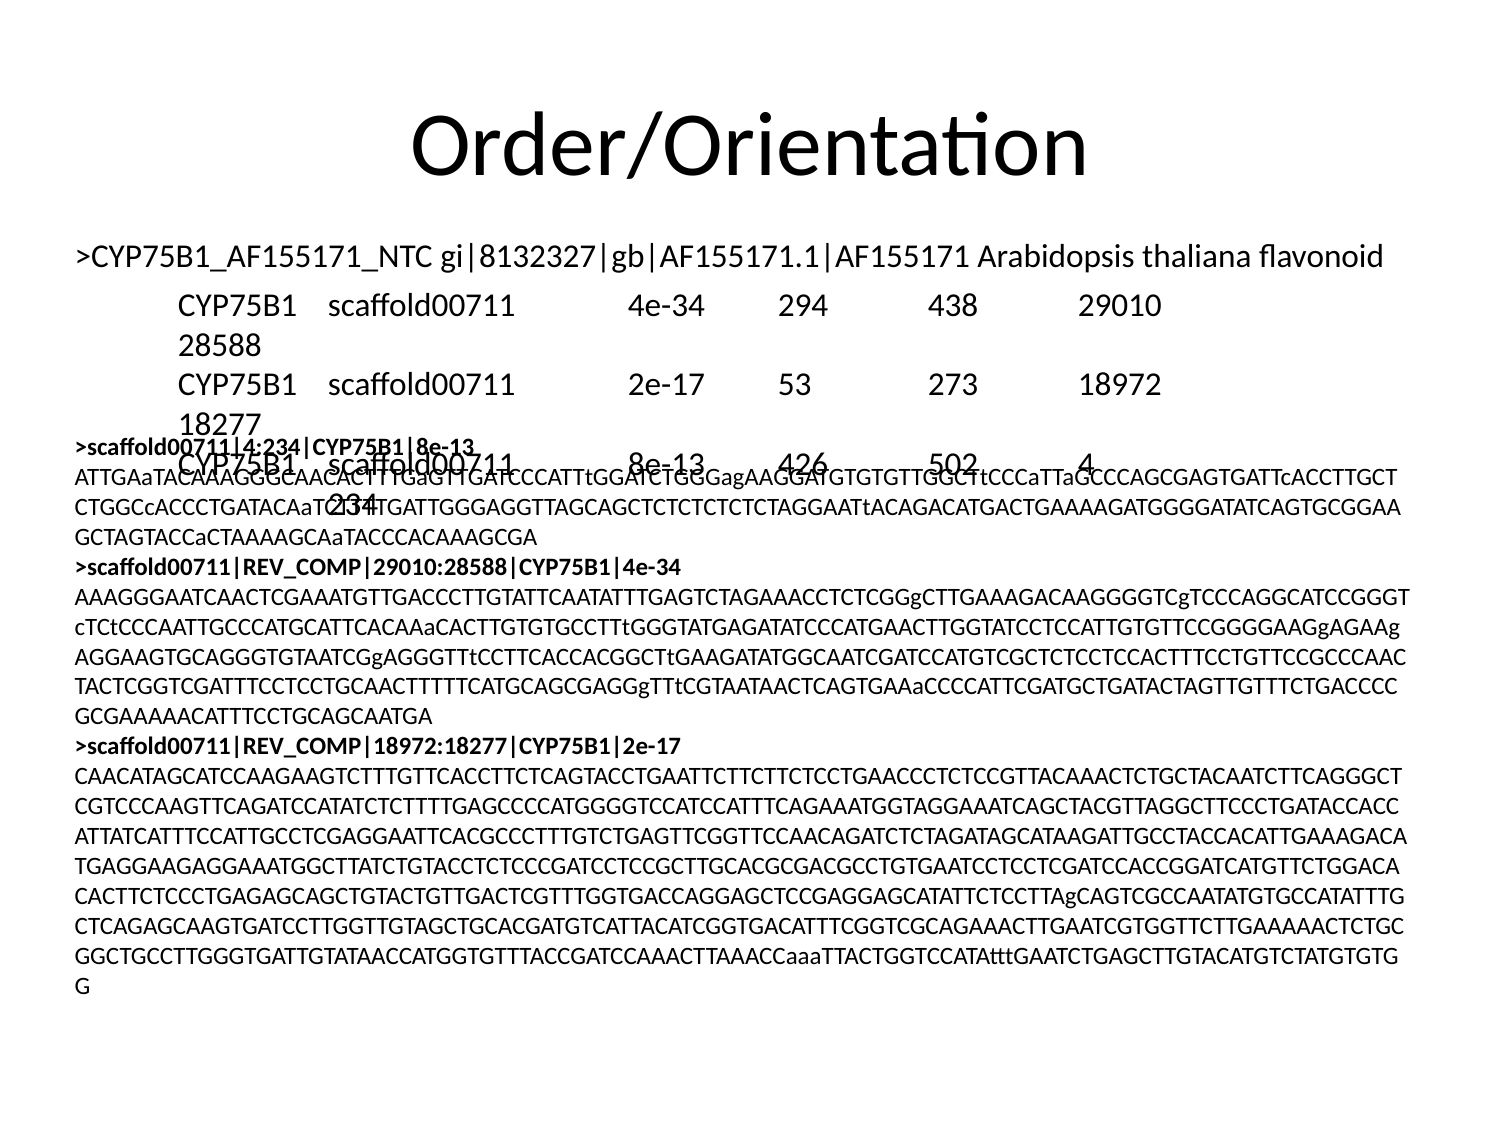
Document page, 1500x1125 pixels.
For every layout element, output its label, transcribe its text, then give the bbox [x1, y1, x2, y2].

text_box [59, 226, 1421, 412]
title Order/Orientation [75, 45, 1425, 232]
text_box >scaffold00711|4:234|CYP75B1|8e-13 ATTGAaTACAAAGGGCAACACTTTGaGTTGATCCCATTtGGATCTGGGagAAGGATGTGTGTTGGCTtCCCaTTaGCCCAGCGAGTGATTcACCTTGCTCTGGCcACCCTGATACAaTCTTTTGATTGGGAGGTTAGCAGCTCTCTCTCTCTAGGAATtACAGACATGACTGAAAAGATGGGGATATCAGTGCGGAAGCTAGTACCaCTAAAAGCAaTACCCACAAAGCGA >scaffold00711|REV_COMP|29010:28588|CYP75B1|4e-34 AAAGGGAATCAACTCGAAATGTTGACCCTTGTATTCAATATTTGAGTCTAGAAACCTCTCGGgCTTGAAAGACAAGGGGTCgTCCCAGGCATCCGGGTcTCtCCCAATTGCCCATGCATTCACAAaCACTTGTGTGCCTTtGGGTATGAGATATCCCATGAACTTGGTATCCTCCATTGTGTTCCGGGGAAGgAGAAgAGGAAGTGCAGGGTGTAATCGgAGGGTTtCCTTCACCACGGCTtGAAGATATGGCAATCGATCCATGTCGCTCTCCTCCACTTTCCTGTTCCGCCCAACTACTCGGTCGATTTCCTCCTGCAACTTTTTCATGCAGCGAGGgTTtCGTAATAACTCAGTGAAaCCCCATTCGATGCTGATACTAGTTGTTTCTGACCCCGCGAAAAACATTTCCTGCAGCAATGA >scaffold00711|REV_COMP|18972:18277|CYP75B1|2e-17 CAACATAGCATCCAAGAAGTCTTTGTTCACCTTCTCAGTACCTGAATTCTTCTTCTCCTGAACCCTCTCCGTTACAAACTCTGCTACAATCTTCAGGGCTCGTCCCAAGTTCAGATCCATATCTCTTTTGAGCCCCATGGGGTCCATCCATTTCAGAAATGGTAGGAAATCAGCTACGTTAGGCTTCCCTGATACCACCATTATCATTTCCATTGCCTCGAGGAATTCACGCCCTTTGTCTGAGTTCGGTTCCAACAGATCTCTAGATAGCATAAGATTGCCTACCACATTGAAAGACATGAGGAAGAGGAAATGGCTTATCTGTACCTCTCCCGATCCTCCGCTTGCACGCGACGCCTGTGAATCCTCCTCGATCCACCGGATCATGTTCTGGACACACTTCTCCCTGAGAGCAGCTGTACTGTTGACTCGTTTGGTGACCAGGAGCTCCGAGGAGCATATTCTCCTTAgCAGTCGCCAATATGTGCCATATTTGCTCAGAGCAAGTGATCCTTGGTTGTAGCTGCACGATGTCATTACATCGGTGACATTTCGGTCGCAGAAACTTGAATCGTGGTTCTTGAAAAACTCTGCGGCTGCCTTGGGTGATTGTATAACCATGGTGTTTACCGATCCAAACTTAAACCaaaTTACTGGTCCATAtttGAATCTGAGCTTGTACATGTCTATGTGTGG [59, 422, 1425, 1007]
